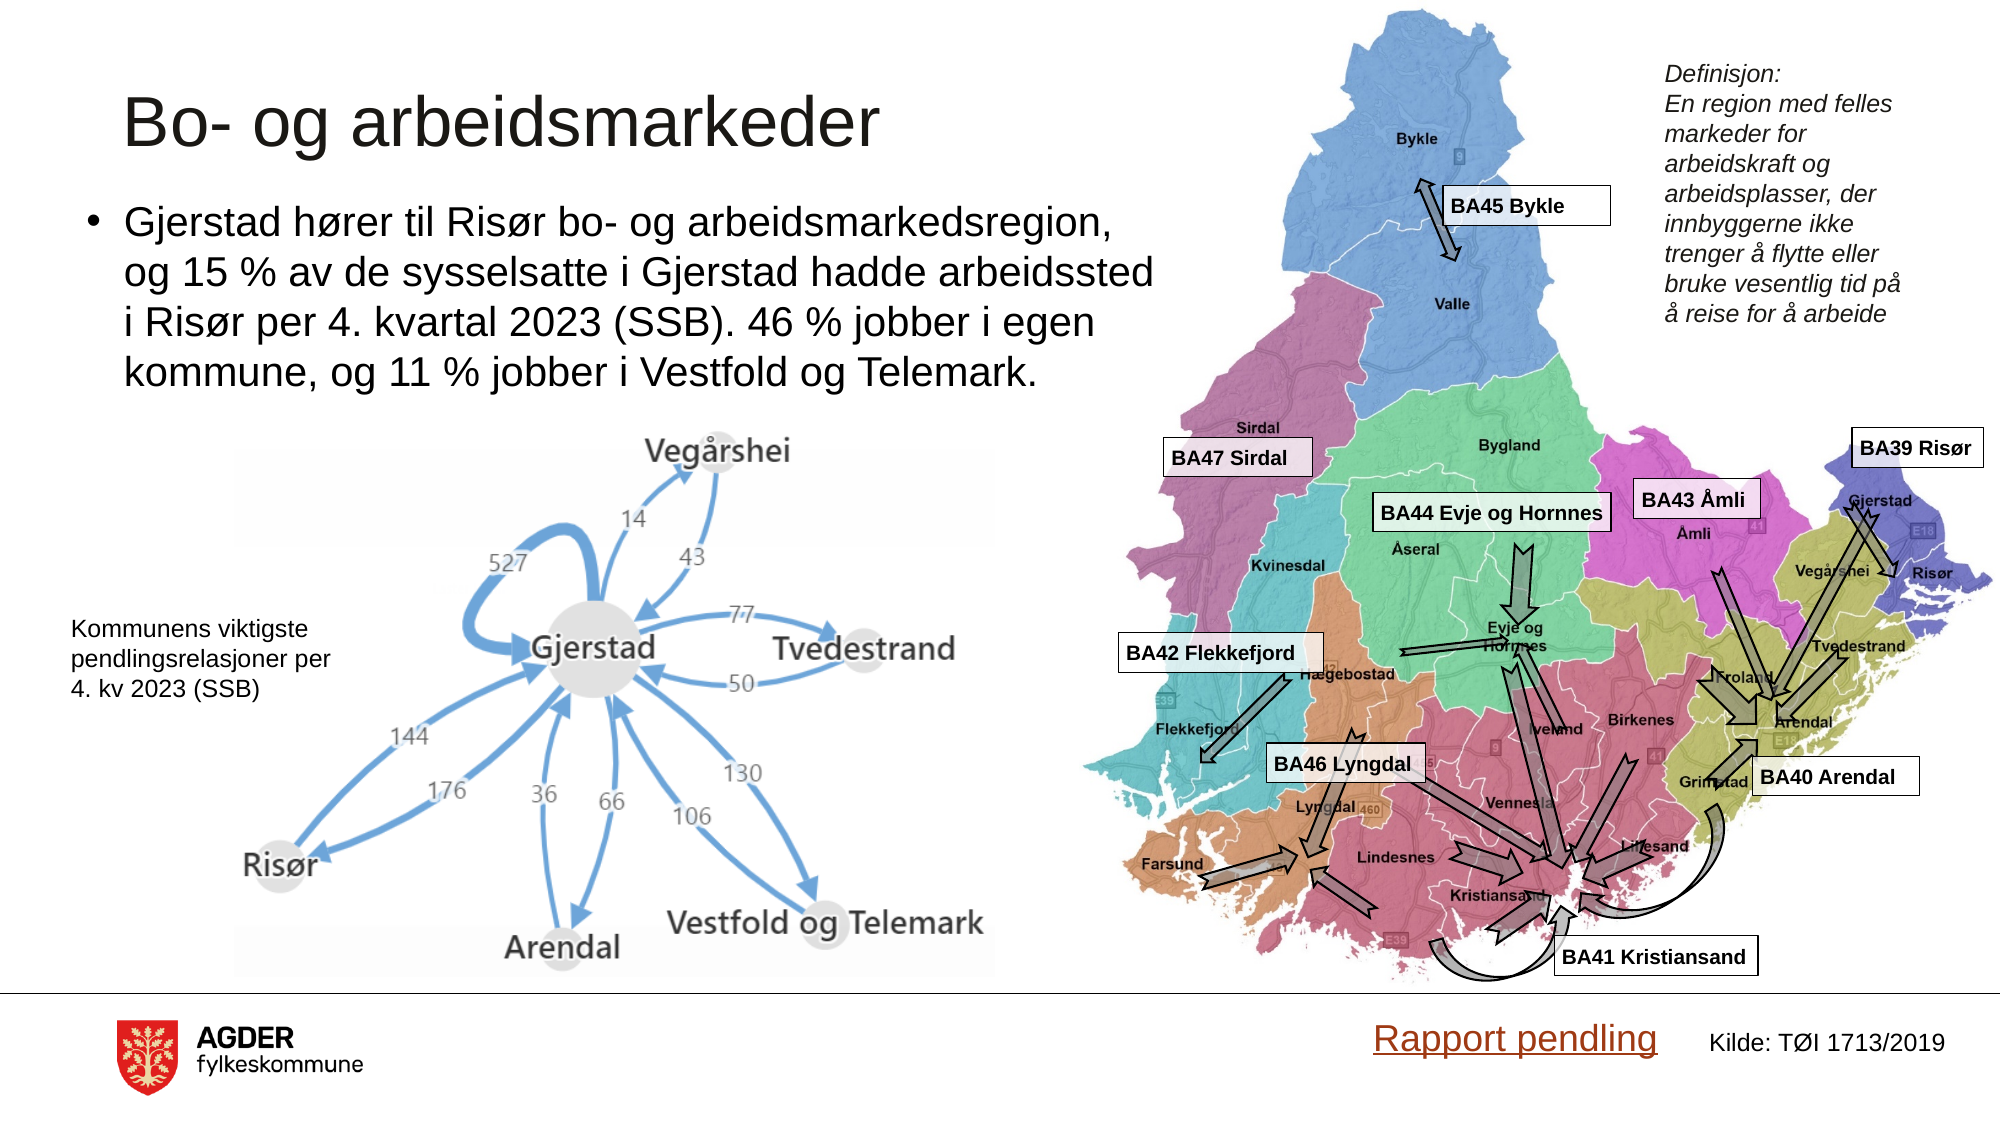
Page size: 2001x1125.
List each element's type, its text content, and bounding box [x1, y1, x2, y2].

list Gjerstad hører til Risør bo- og arbeidsmarkedsregion, og 15 % av de sysselsatte i Gjerstad hadde arbeidssted i Risør per 4. kvartal 2023 (SSB). 46 % jobber i egen kommune, og 11 % jobber i Vestfold og Telemark. [86, 195, 1079, 461]
text_box Kommunens viktigste pendlingsrelasjoner per 4. kv 2023 (SSB) [56, 605, 234, 711]
picture [1079, 0, 1998, 993]
text_box Kilde: TØI 1713/2019 [1698, 1019, 1962, 1064]
picture [117, 1020, 363, 1096]
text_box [1183, 175, 1883, 977]
picture [234, 419, 995, 977]
text_box Rapport pendling [1358, 1006, 1698, 1067]
title Bo- og arbeidsmarkeder [73, 72, 930, 165]
